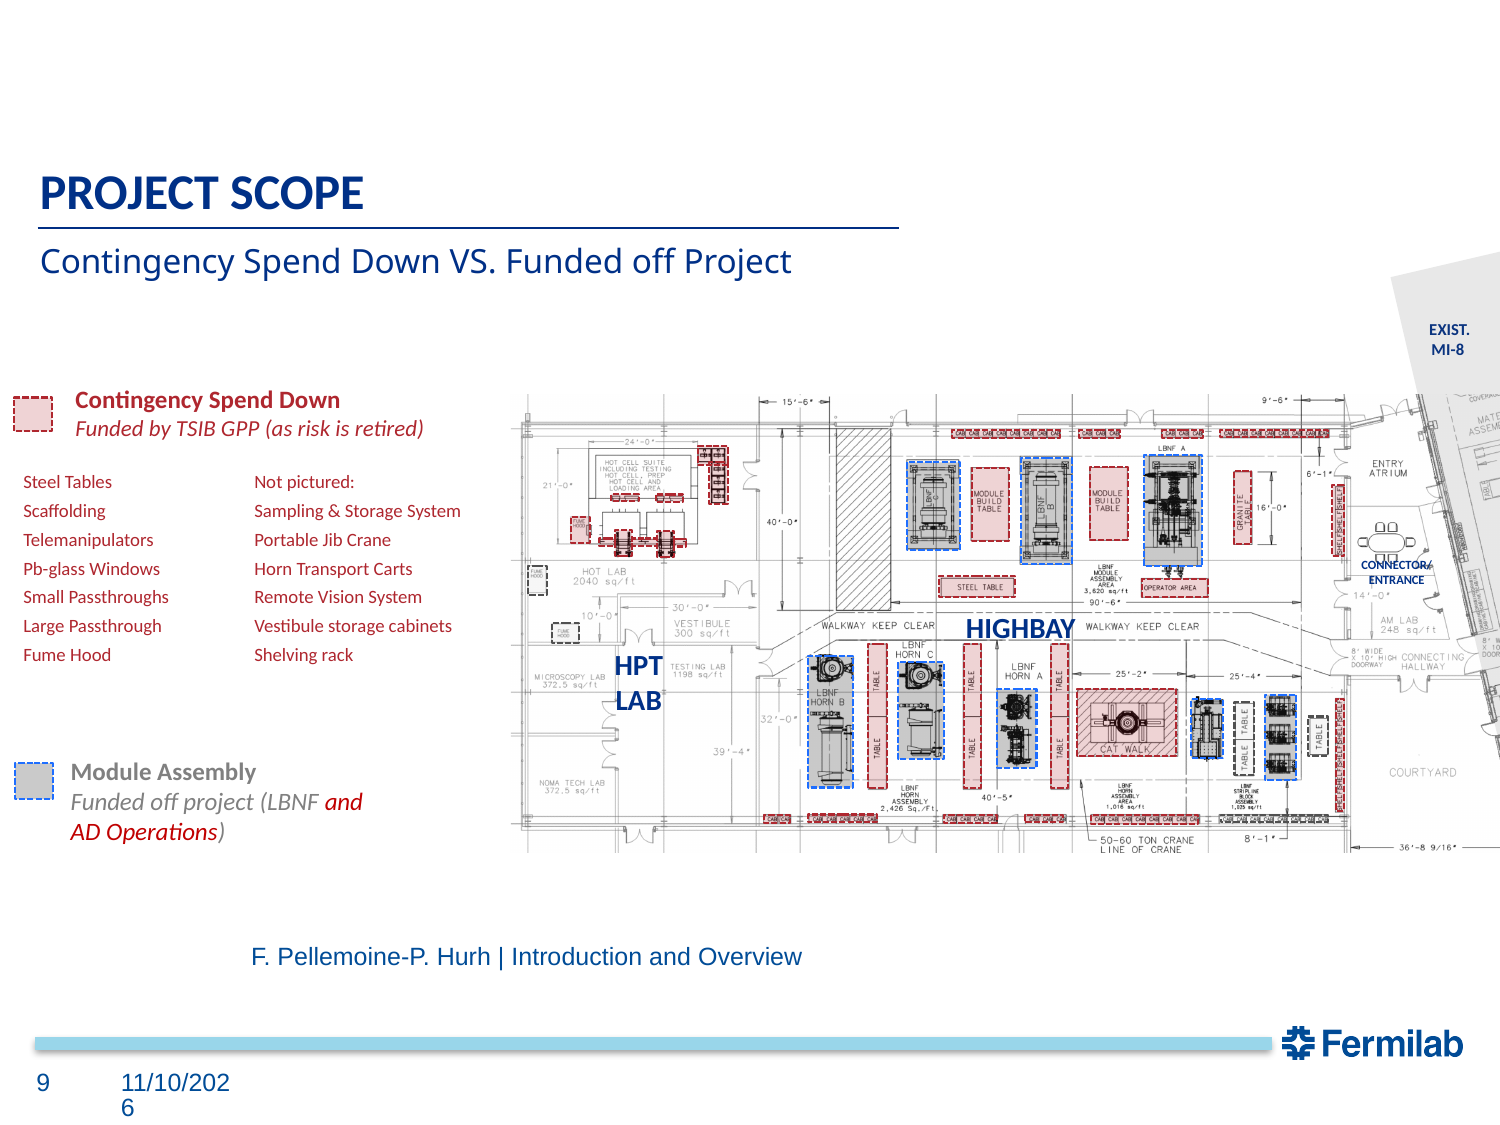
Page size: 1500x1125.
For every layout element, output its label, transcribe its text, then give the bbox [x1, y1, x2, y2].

picture [510, 394, 1500, 853]
text_box EXIST. MI-8 [1407, 353, 1415, 384]
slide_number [120, 1066, 232, 1107]
text_box PROJECT SCOPE [25, 152, 439, 228]
text_box [1390, 251, 1500, 392]
text_box Contingency Spend Down Funded by TSIB GPP (as risk is retired) [60, 369, 615, 467]
text_box Steel Tables Scaffolding Telemanipulators Pb-glass Windows Small Passthroughs Large Passthrough Fume Hood [8, 462, 311, 702]
picture [1282, 1026, 1463, 1060]
text_box [15, 763, 53, 800]
text_box [14, 397, 53, 432]
slide_number 9 [36, 1066, 105, 1106]
text_box Contingency Spend Down VS. Funded off Project [25, 233, 820, 288]
footer F. Pellemoine-P. Hurh | Introduction and Overview [251, 940, 1279, 971]
text_box Module Assembly Funded off project (LBNF and AD Operations) [55, 740, 393, 838]
text_box Not pictured: Sampling & Storage System Portable Jib Crane Horn Transport Carts Remote Vision System Vestibule storage cabinets Shelving rack [311, 467, 505, 673]
